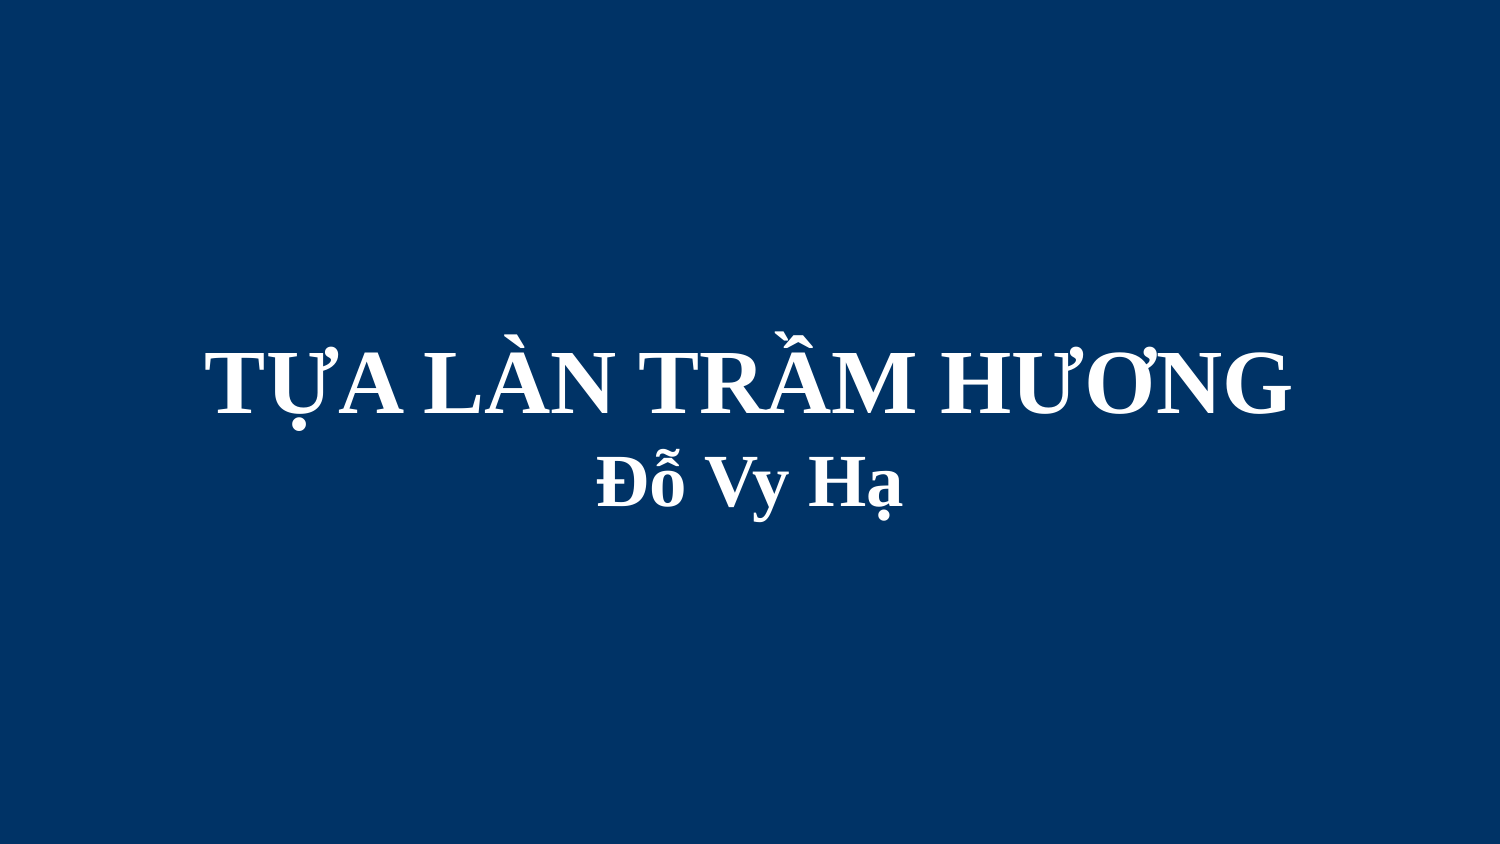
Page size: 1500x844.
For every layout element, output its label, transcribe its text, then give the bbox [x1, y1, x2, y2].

title TỰA LÀN TRẦM HƯƠNG Đỗ Vy Hạ [0, 0, 1500, 844]
